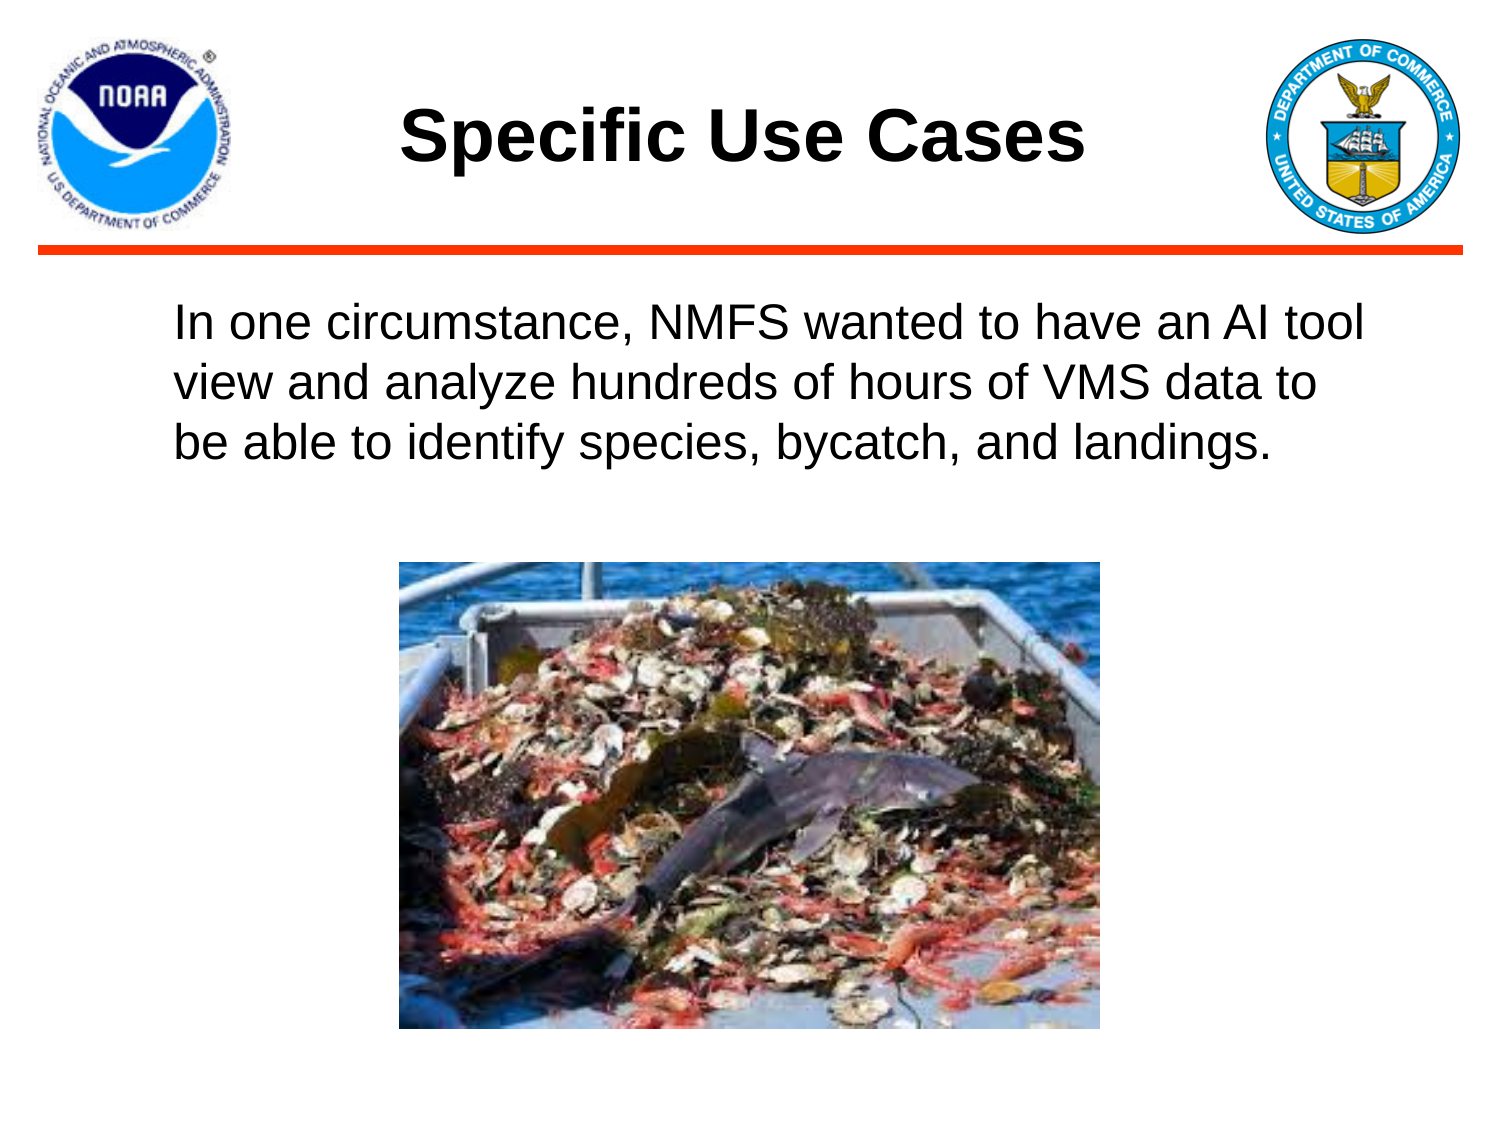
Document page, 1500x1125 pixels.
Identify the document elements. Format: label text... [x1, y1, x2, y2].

title Specific Use Cases [237, 37, 1250, 225]
picture [1262, 37, 1463, 237]
list In one circumstance, NMFS wanted to have an AI tool view and analyze hundreds of hours of VMS data to be able to identify species, bycatch, and landings. [112, 275, 1388, 1000]
picture [399, 562, 1101, 1029]
picture [37, 37, 231, 231]
